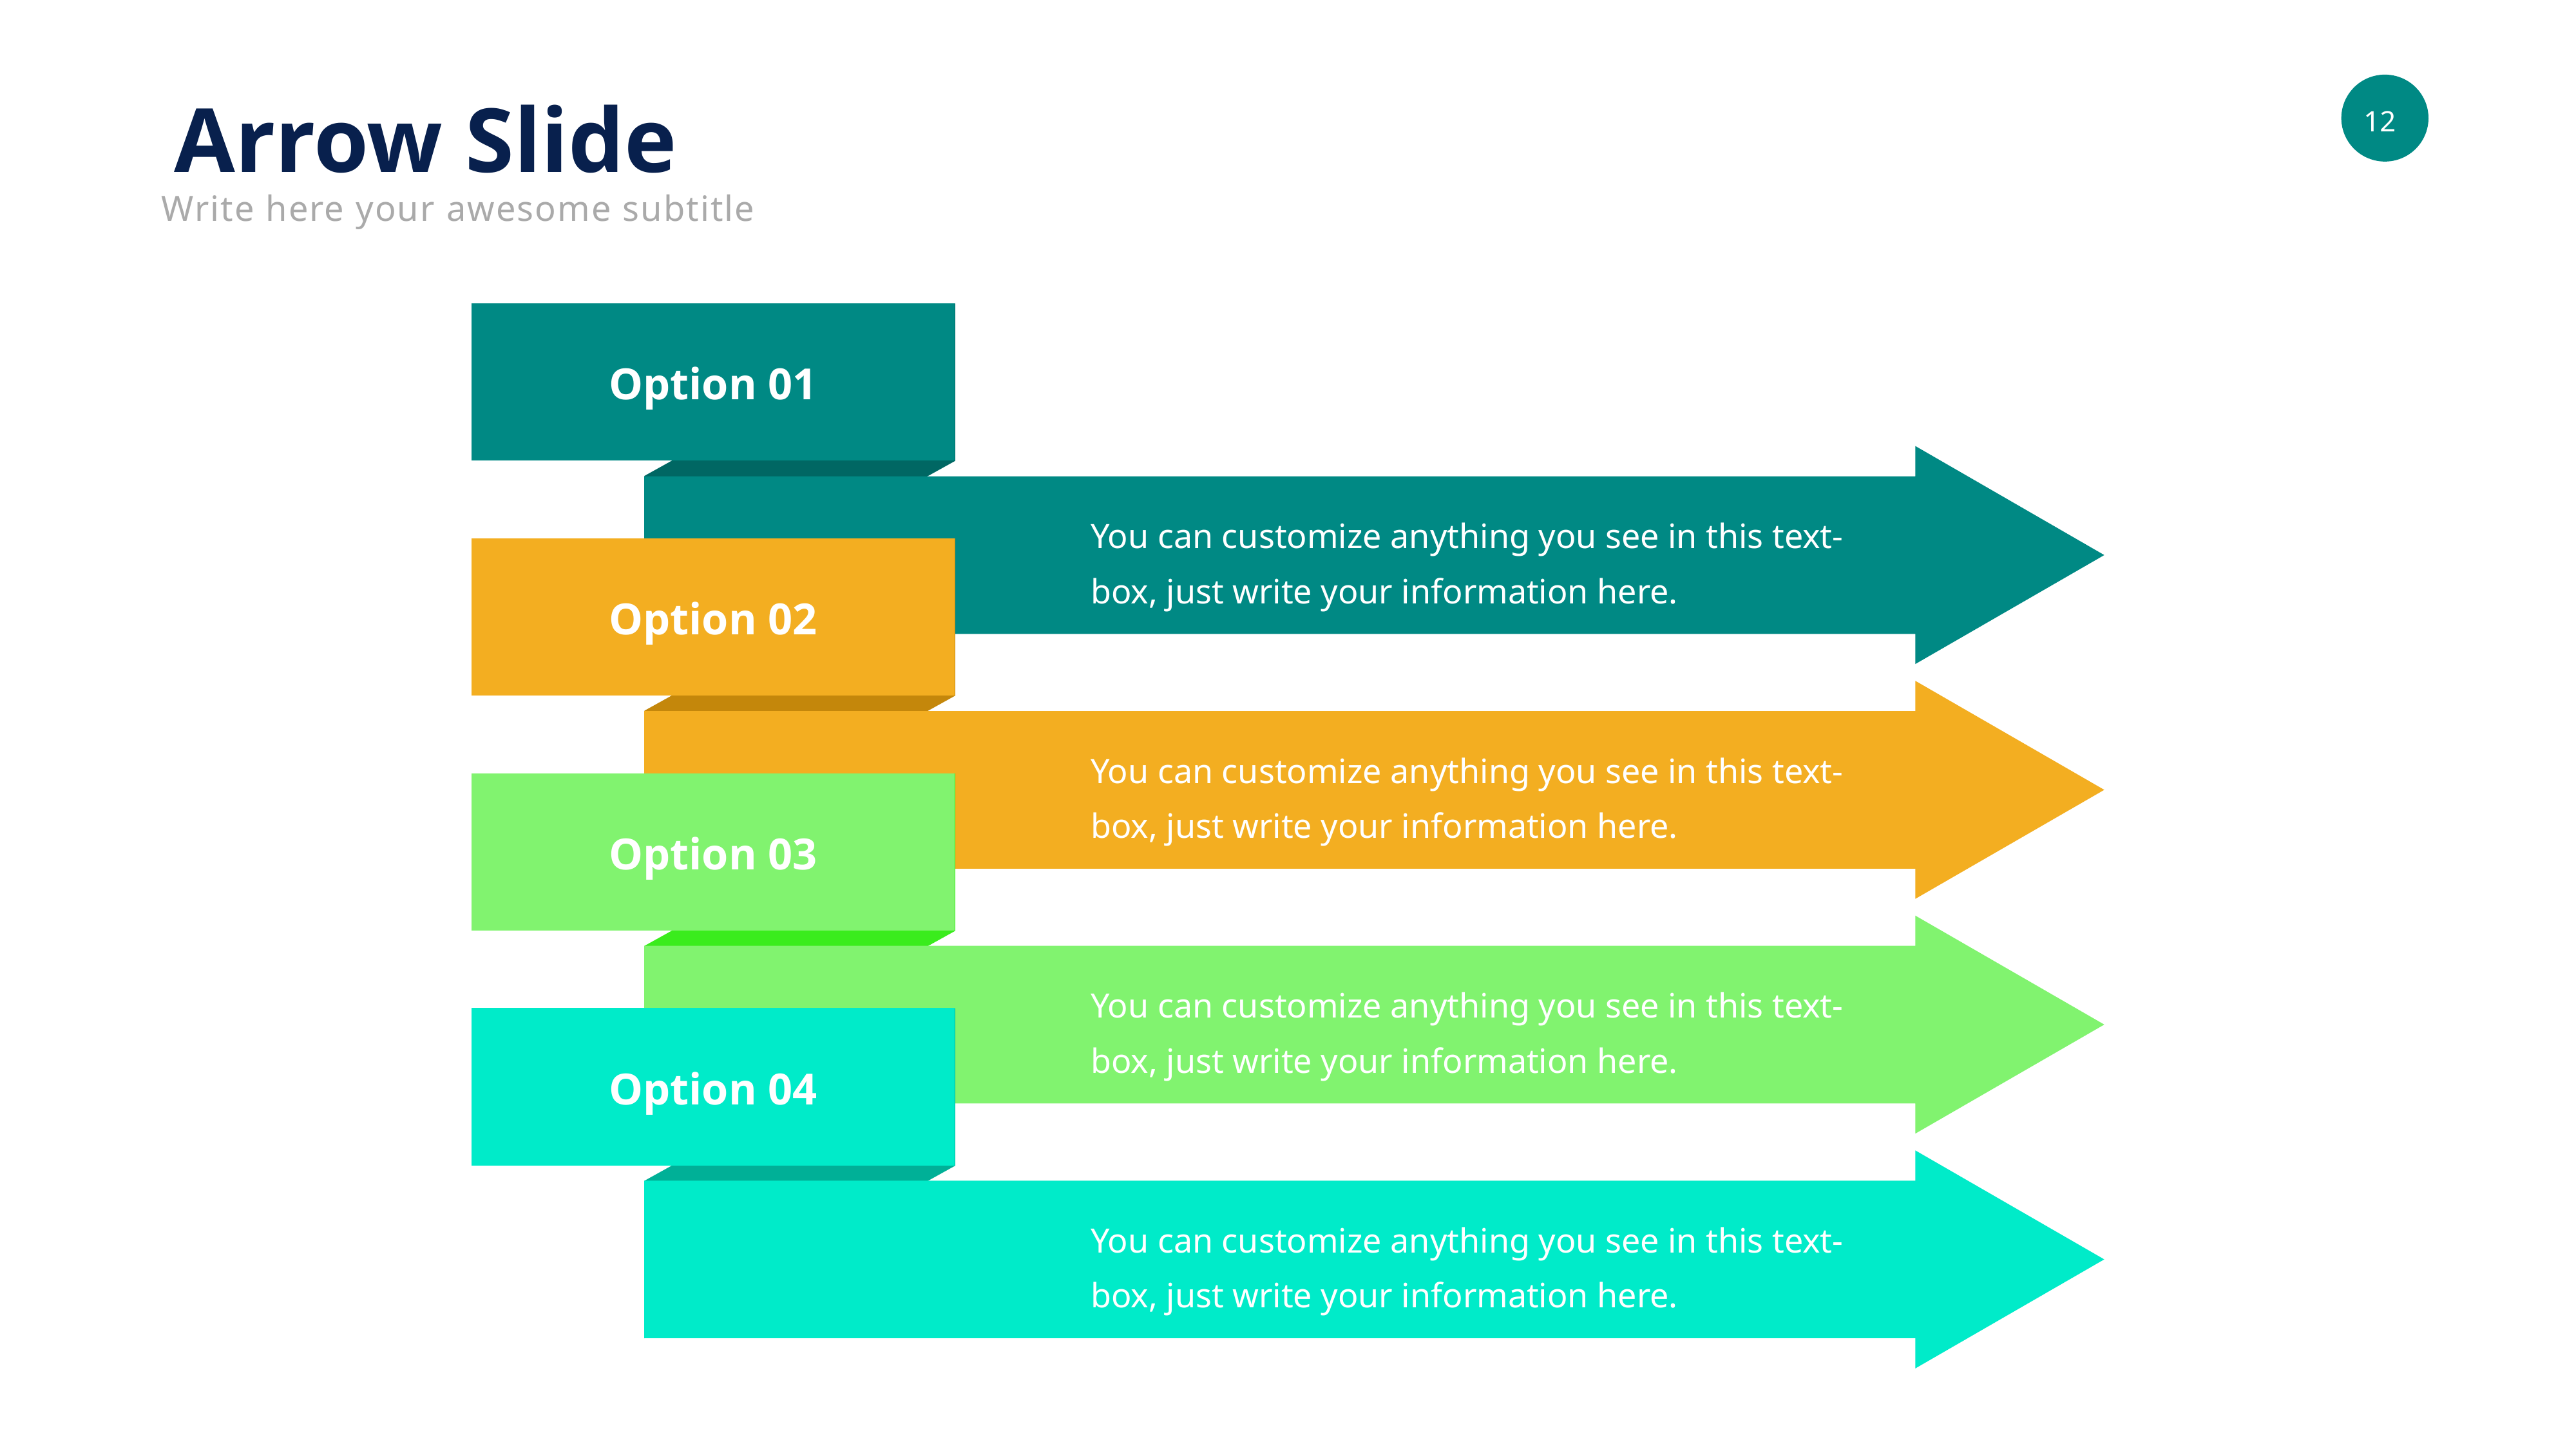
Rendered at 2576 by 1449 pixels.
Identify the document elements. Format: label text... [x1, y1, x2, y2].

text_box [644, 1150, 2104, 1368]
text_box You can customize anything you see in this text-box, just write your information here. [1081, 1199, 1893, 1320]
text_box [471, 303, 955, 461]
text_box Option 03 [599, 822, 827, 883]
text_box [645, 931, 955, 945]
text_box Write here your awesome subtitle [151, 182, 765, 233]
text_box [645, 1166, 955, 1180]
text_box You can customize anything you see in this text-box, just write your information here. [1081, 495, 1893, 615]
text_box Option 02 [599, 587, 827, 648]
text_box You can customize anything you see in this text-box, just write your information here. [1081, 965, 1893, 1084]
text_box [644, 915, 2104, 1134]
text_box Arrow Slide [164, 51, 687, 182]
text_box [644, 696, 955, 711]
text_box Option 01 [599, 352, 827, 413]
text_box [471, 773, 955, 931]
text_box You can customize anything you see in this text-box, just write your information here. [1081, 730, 1893, 850]
text_box [644, 681, 2104, 899]
text_box [471, 538, 955, 696]
text_box [644, 461, 955, 476]
text_box [644, 446, 2104, 665]
text_box Option 04 [599, 1056, 827, 1118]
text_box [471, 1008, 955, 1166]
